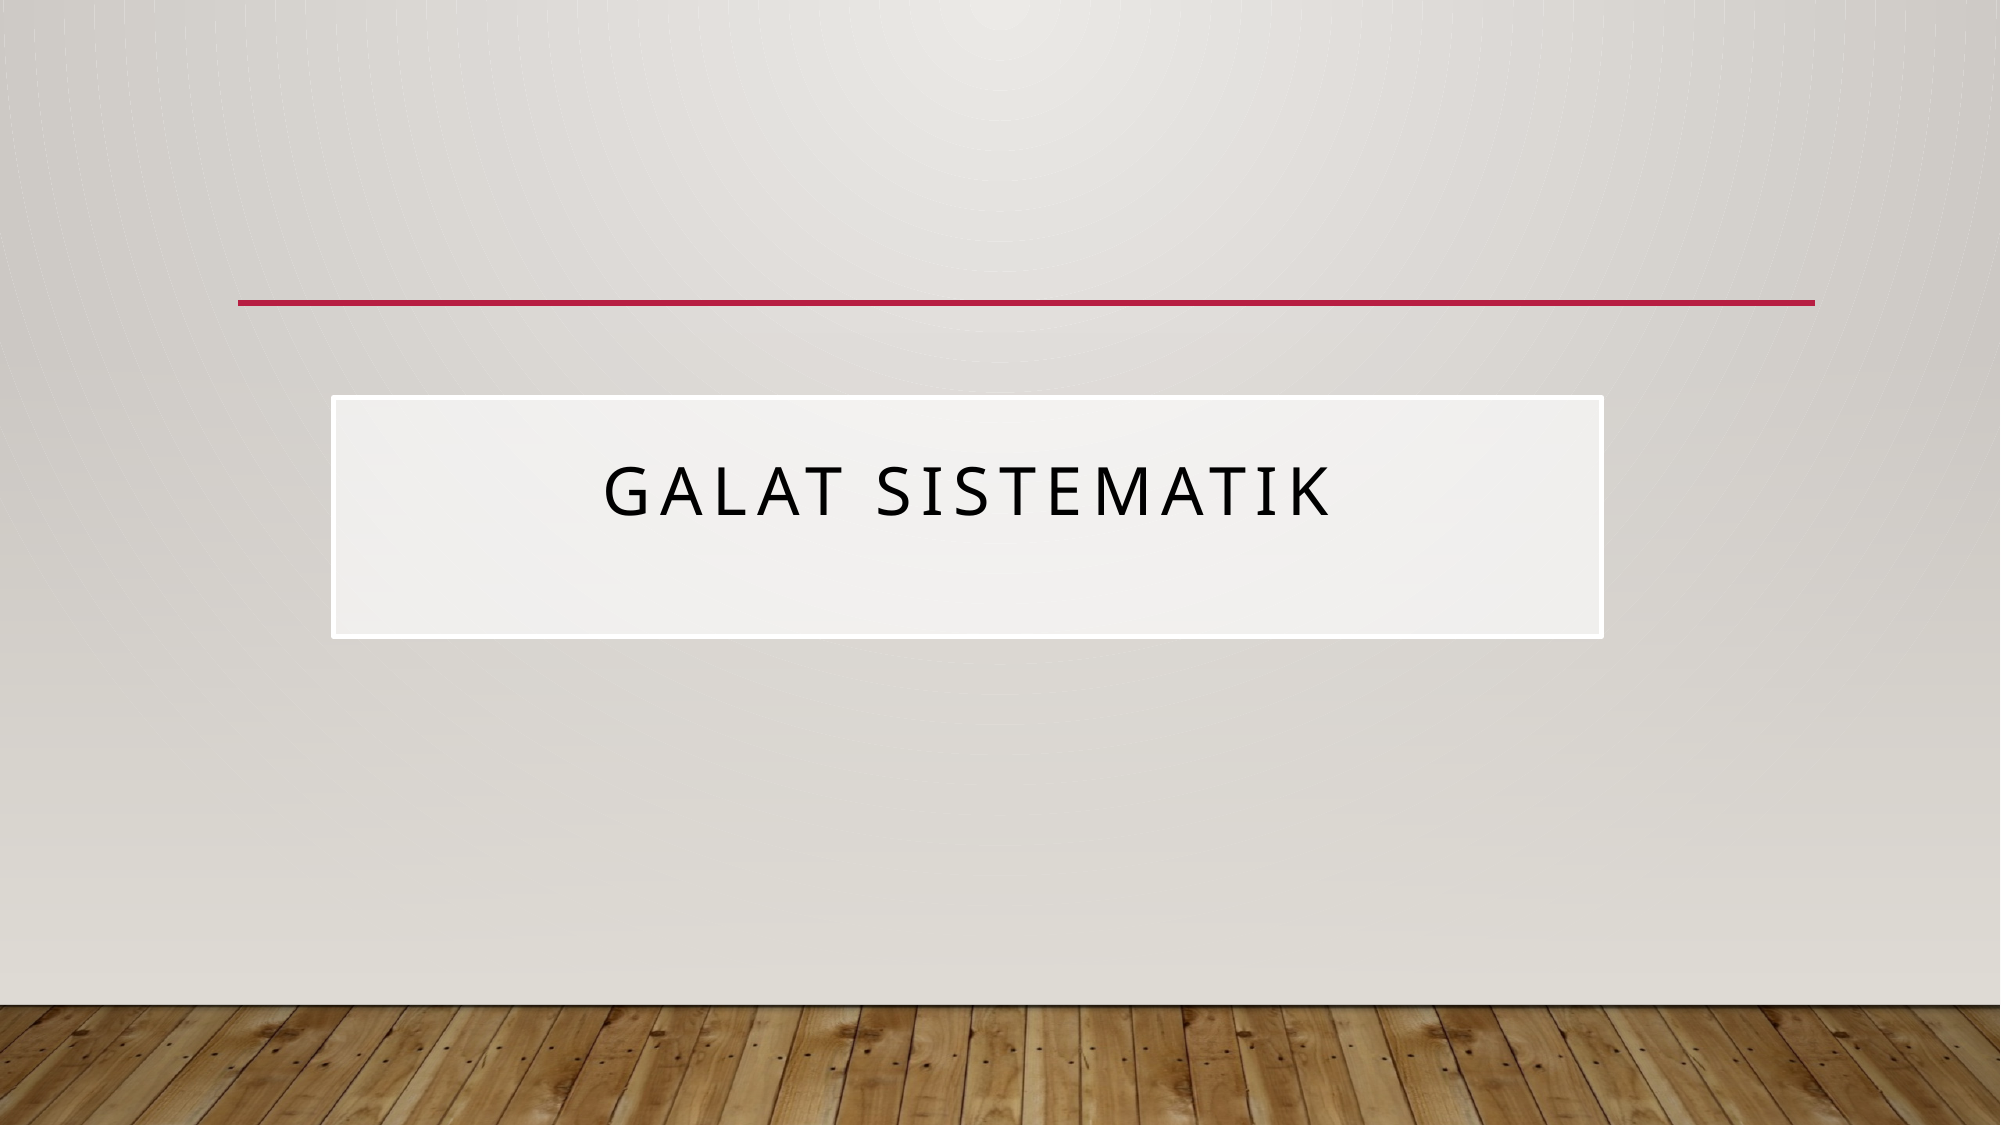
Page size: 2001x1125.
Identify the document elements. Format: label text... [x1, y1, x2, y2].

title GALAT SISTEMATIK [333, 397, 1602, 637]
picture [0, 1005, 2000, 1125]
